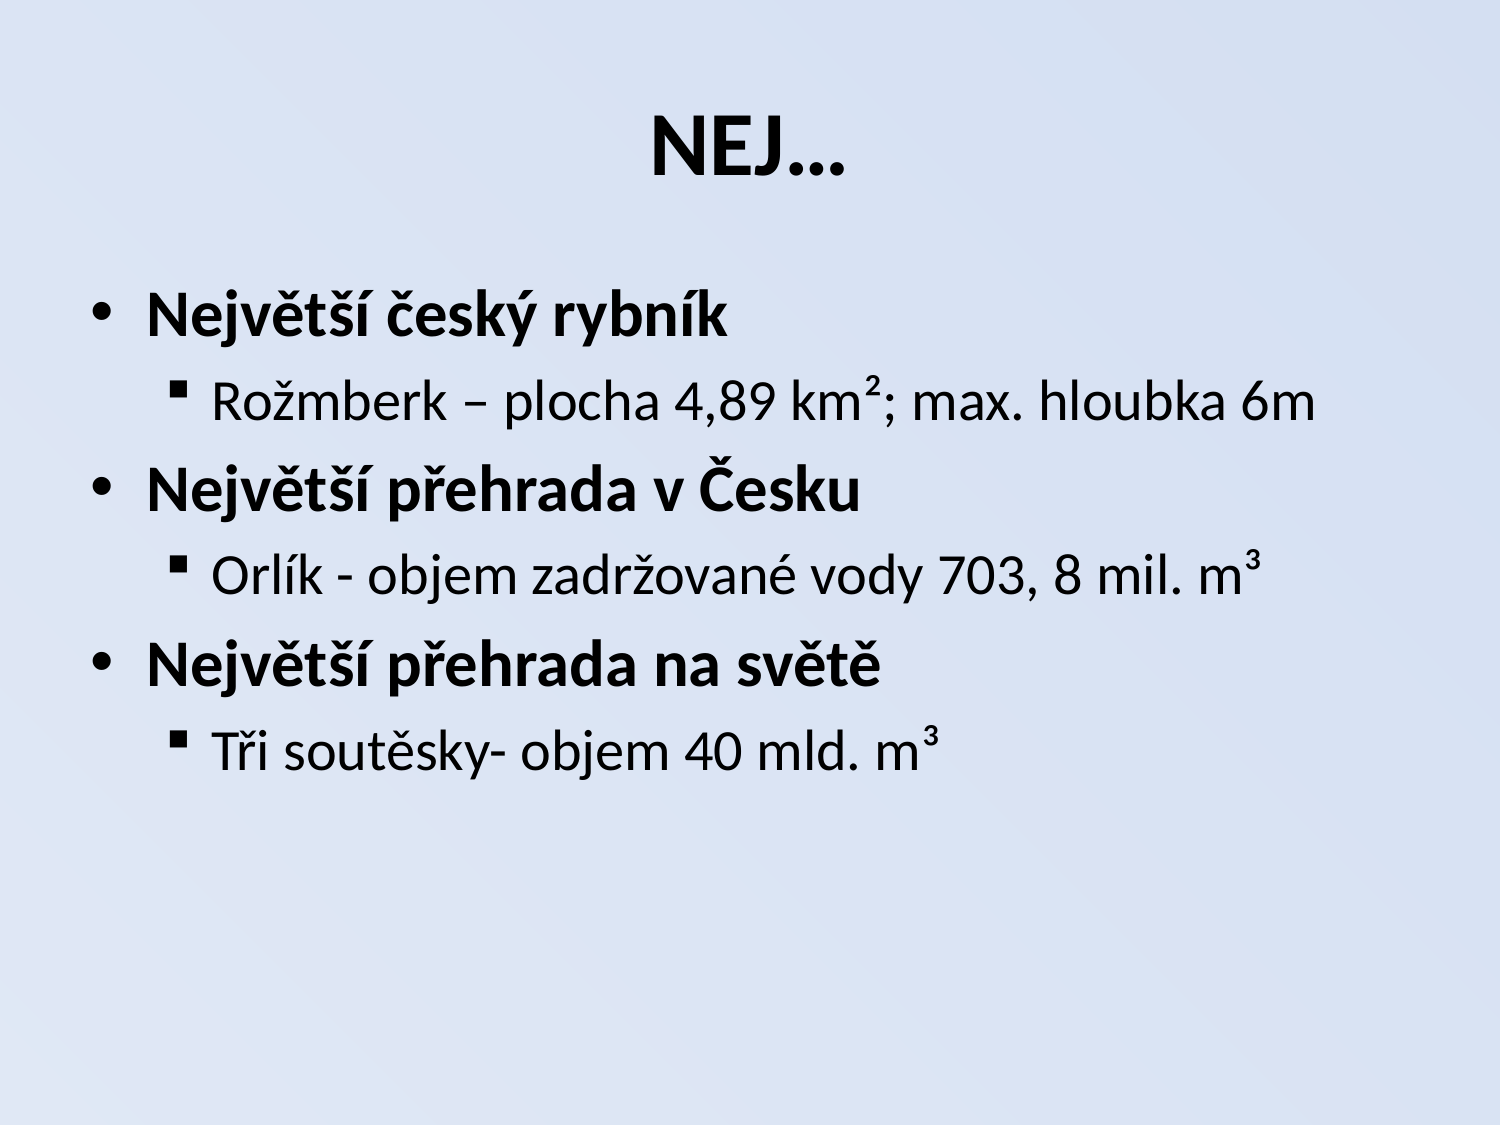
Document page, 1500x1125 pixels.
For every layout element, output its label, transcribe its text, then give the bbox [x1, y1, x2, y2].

title NEJ… [75, 45, 1425, 233]
list Největší český rybník Rožmberk – plocha 4,89 km²; max. hloubka 6m Největší přehrada v Česku Orlík - objem zadržované vody 703, 8 mil. m³ Největší přehrada na světě Tři soutěsky- objem 40 mld. m³ [75, 262, 1425, 1005]
